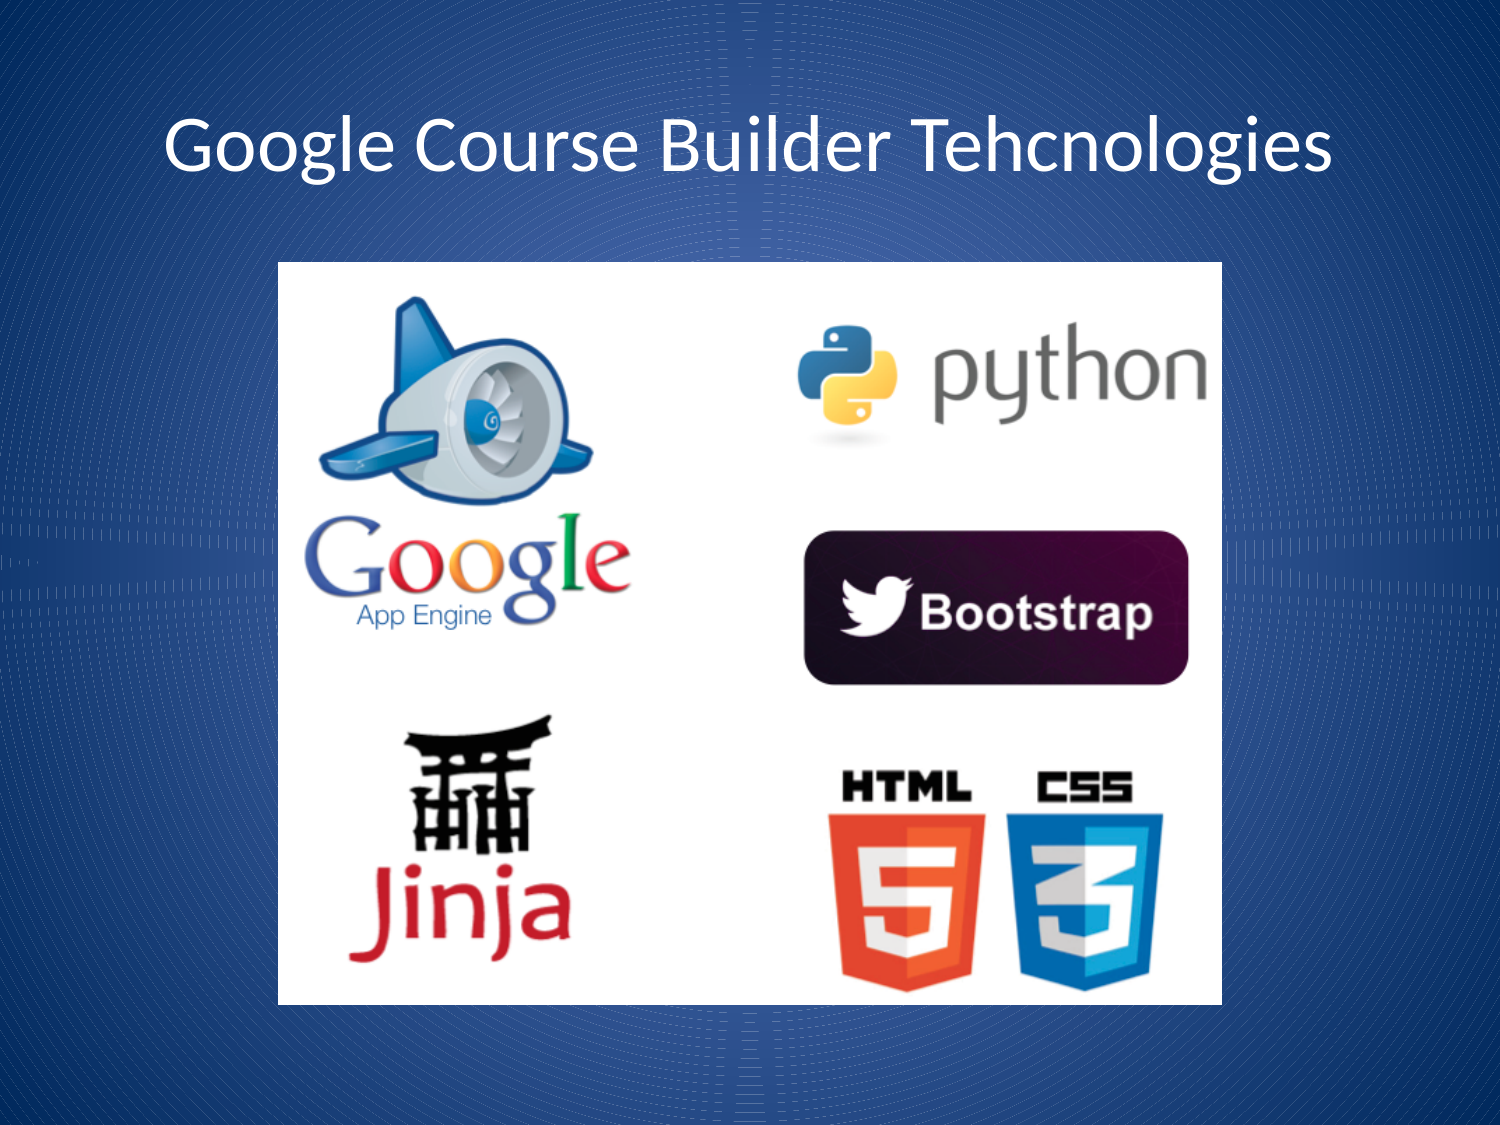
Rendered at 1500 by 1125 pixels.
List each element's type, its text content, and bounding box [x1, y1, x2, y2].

title Google Course Builder Tehcnologies [75, 45, 1425, 233]
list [277, 262, 1223, 1006]
